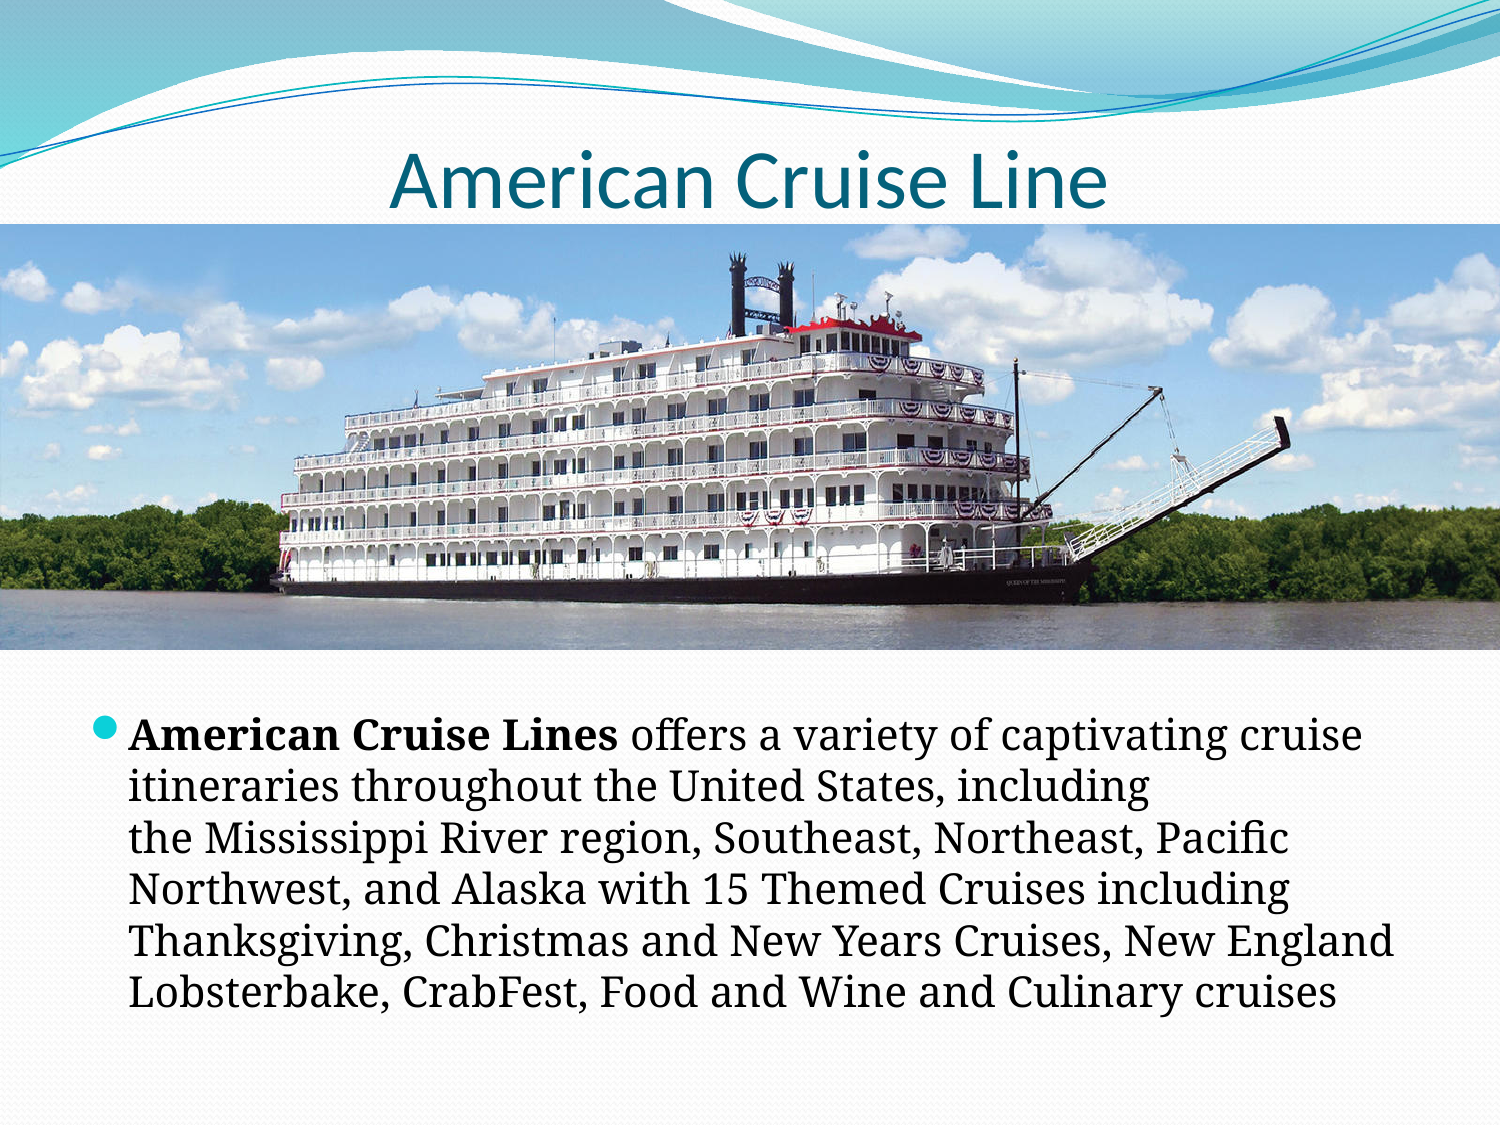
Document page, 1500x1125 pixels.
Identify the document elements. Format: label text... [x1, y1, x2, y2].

list American Cruise Lines offers a variety of captivating cruise itineraries throughout the United States, including the Mississippi River region, Southeast, Northeast, Pacific Northwest, and Alaska with 15 Themed Cruises including Thanksgiving, Christmas and New Years Cruises, New England Lobsterbake, CrabFest, Food and Wine and Culinary cruises [75, 699, 1425, 1075]
title American Cruise Line [75, 115, 1425, 224]
picture [0, 224, 1500, 651]
